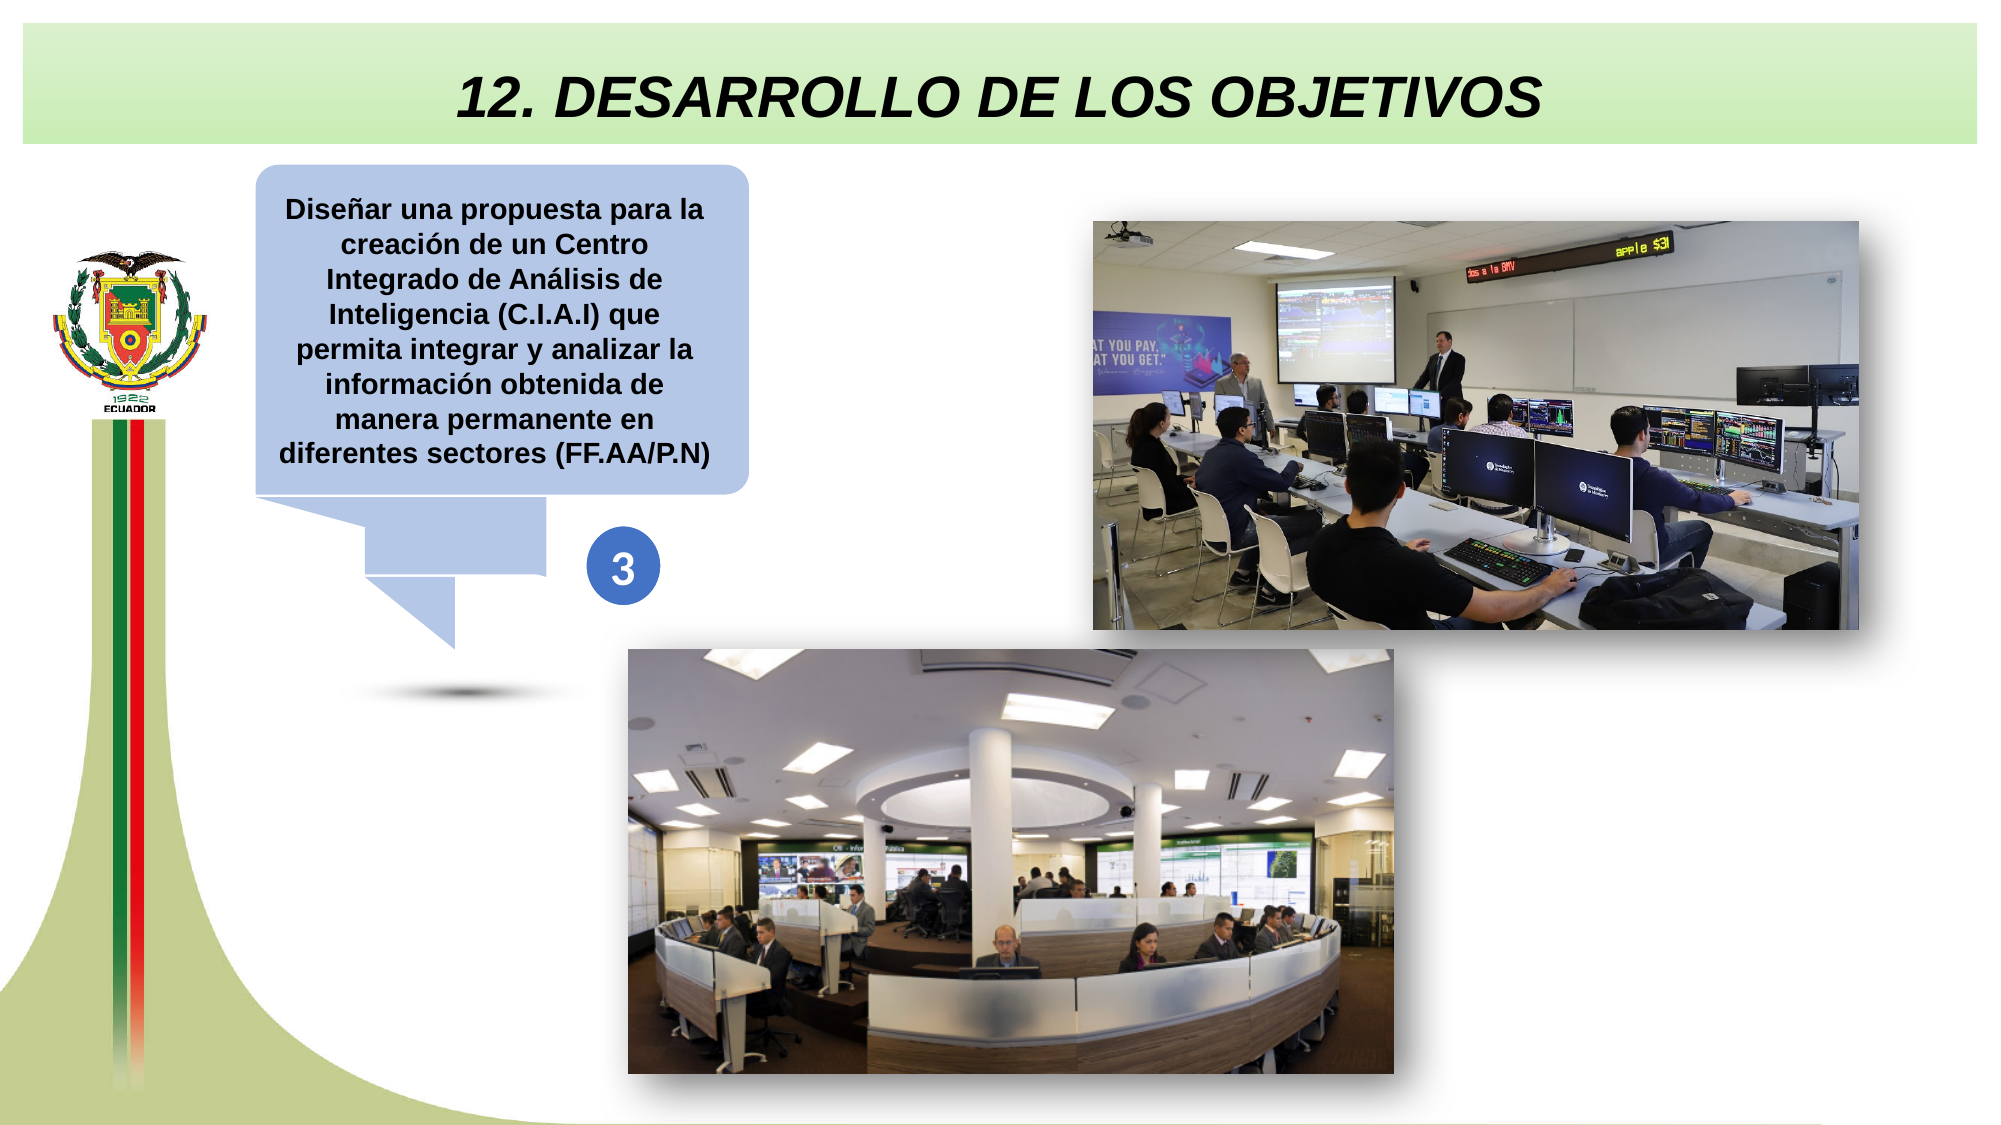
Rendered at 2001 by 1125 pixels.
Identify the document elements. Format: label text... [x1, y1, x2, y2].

picture [0, 0, 2001, 1125]
text_box 12. DESARROLLO DE LOS OBJETIVOS [22, 22, 1978, 144]
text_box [255, 164, 749, 717]
